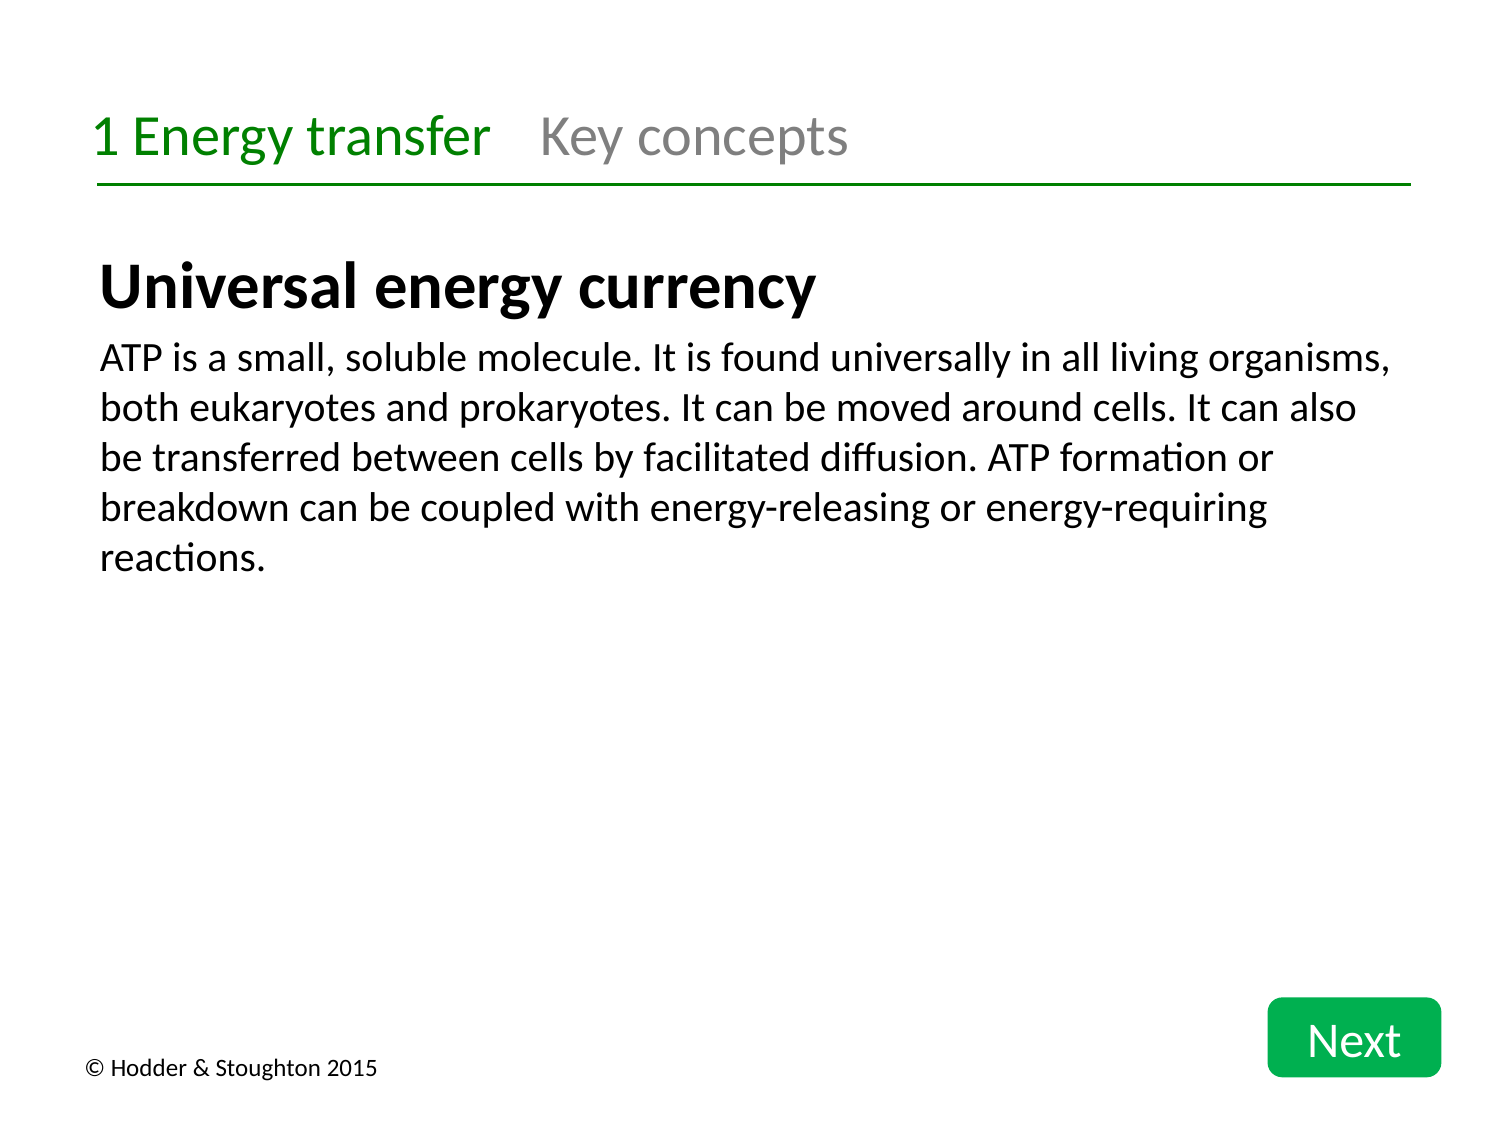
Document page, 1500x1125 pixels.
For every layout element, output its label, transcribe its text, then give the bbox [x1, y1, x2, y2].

list Universal energy currency ATP is a small, soluble molecule. It is found universally in all living organisms, both eukaryotes and prokaryotes. It can be moved around cells. It can also be transferred between cells by facilitated diffusion. ATP formation or breakdown can be coupled with energy-releasing or energy-requiring reactions. [85, 234, 1412, 1059]
text_box 1 Energy transfer Key concepts [74, 97, 1425, 220]
text_box Next [1267, 997, 1442, 1078]
text_box © Hodder & Stoughton 2015 [84, 1051, 379, 1082]
